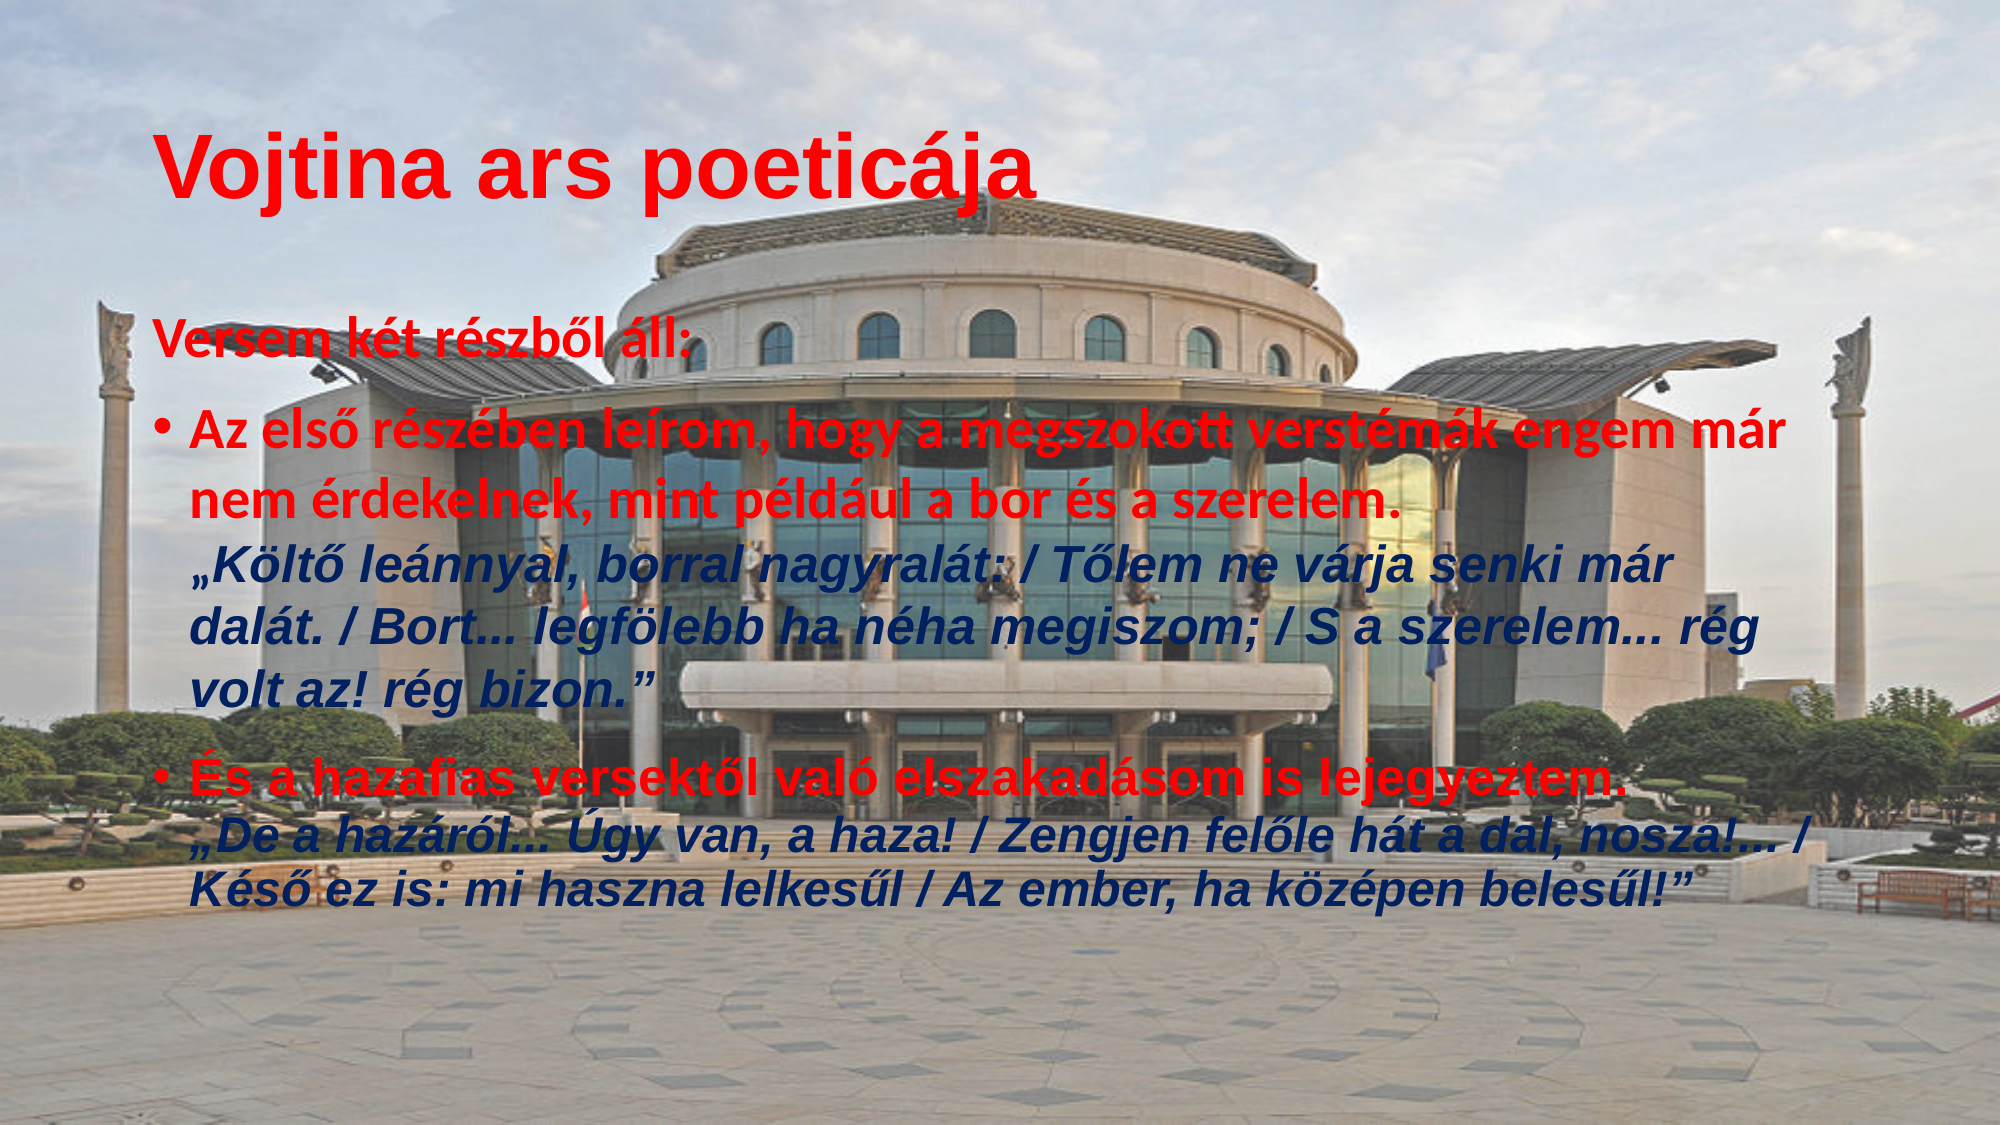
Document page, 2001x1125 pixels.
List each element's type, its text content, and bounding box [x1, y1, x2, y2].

title Vojtina ars poeticája [137, 59, 1863, 278]
list Versem két részből áll: Az első részében leírom, hogy a megszokott verstémák engem már nem érdekelnek, mint például a bor és a szerelem. „Költő leánnyal, borral nagyralát: / Tőlem ne várja senki már dalát. / Bort... legfölebb ha néha megiszom; / S a szerelem... rég volt az! rég bizon.” És a hazafias versektől való elszakadásom is lejegyeztem. „De a hazáról... Úgy van, a haza! / Zengjen felőle hát a dal, nosza!... / Késő ez is: mi haszna lelkesűl / Az ember, ha középen belesűl!” [137, 299, 1863, 1014]
